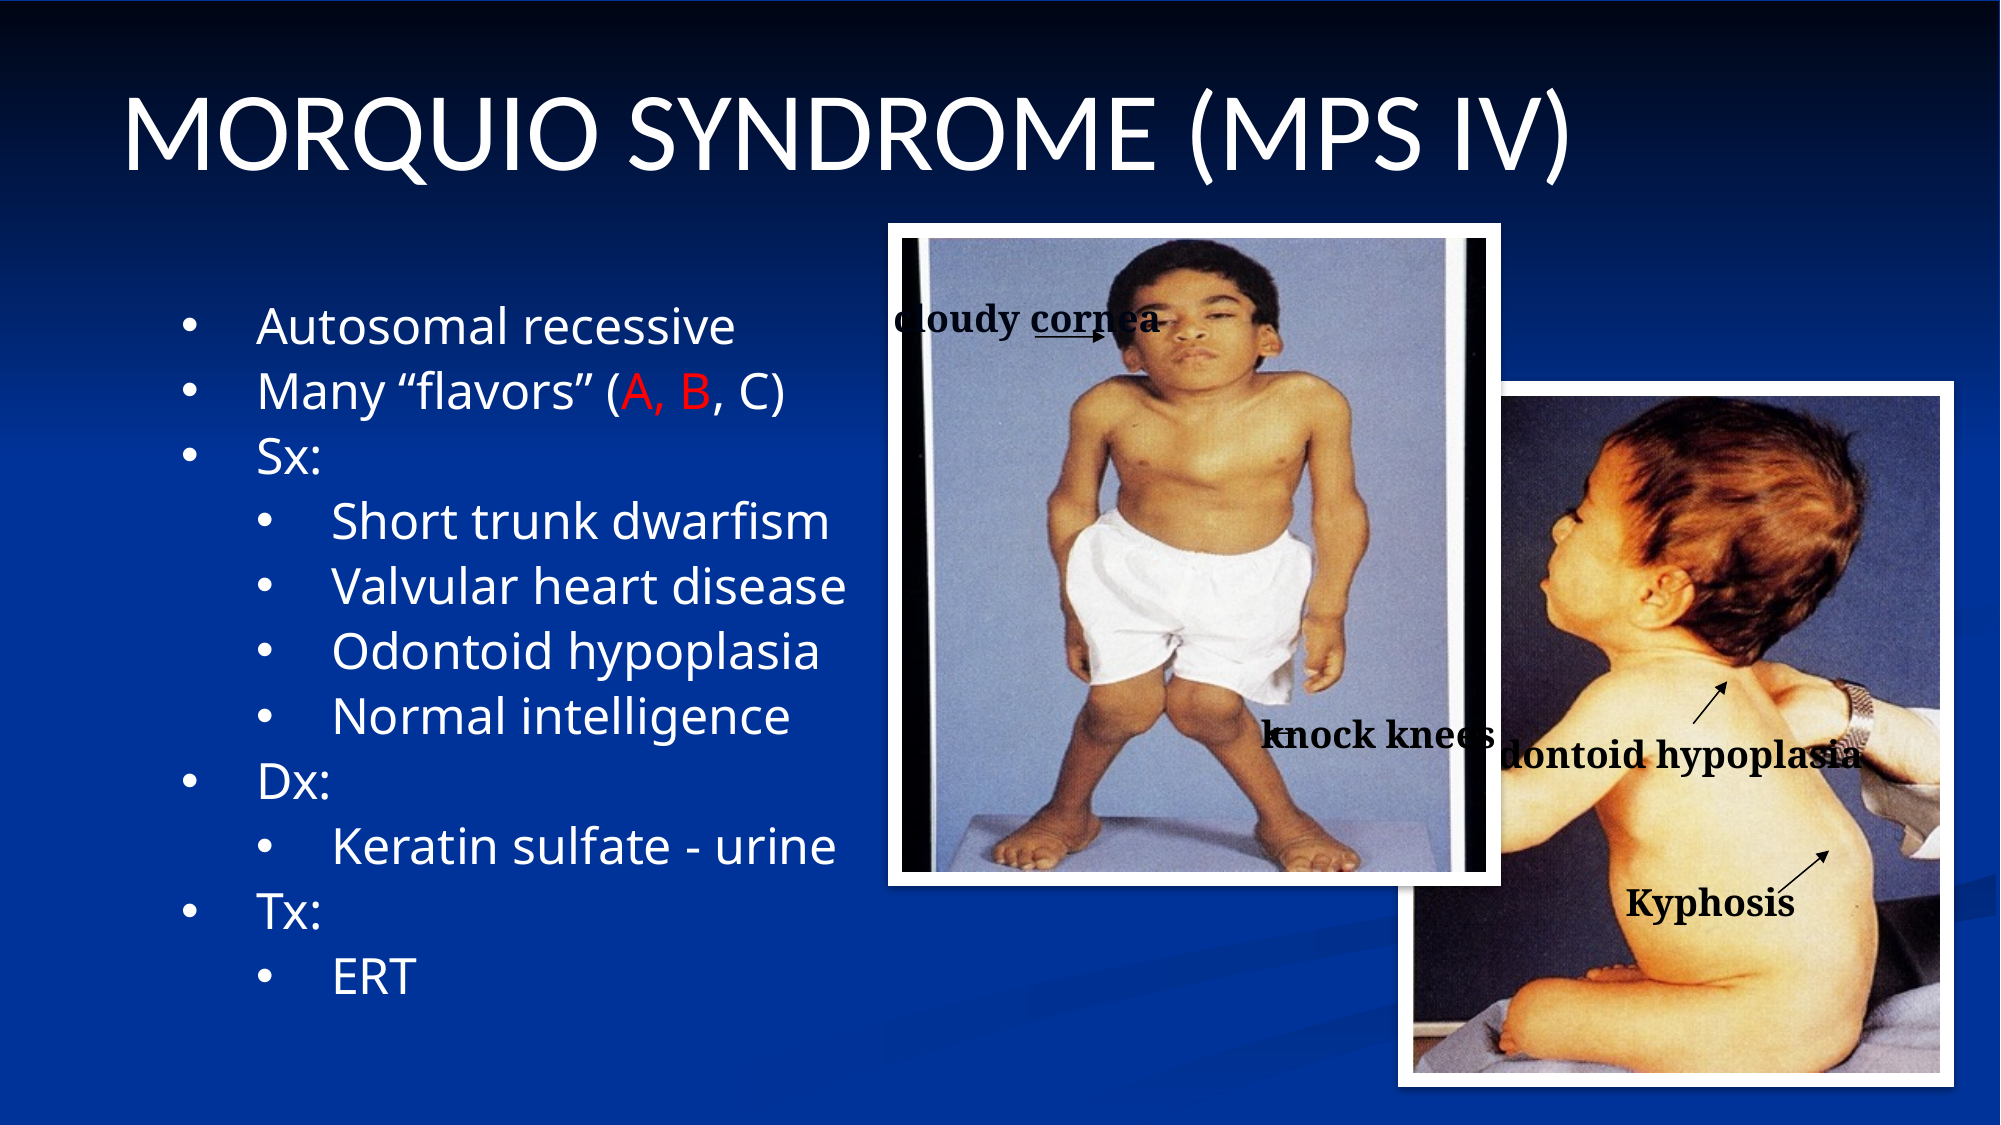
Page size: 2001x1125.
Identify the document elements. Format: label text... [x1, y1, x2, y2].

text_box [901, 237, 1487, 872]
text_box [1412, 395, 1940, 1073]
text_box MORQUIO SYNDROME (MPS IV) [93, 77, 1604, 200]
text_box Autosomal recessive Many “flavors” (A, B, C) Sx: Short trunk dwarfism Valvular heart disease Odontoid hypoplasia Normal intelligence Dx: Keratin sulfate - urine Tx: ERT [166, 287, 1009, 1013]
